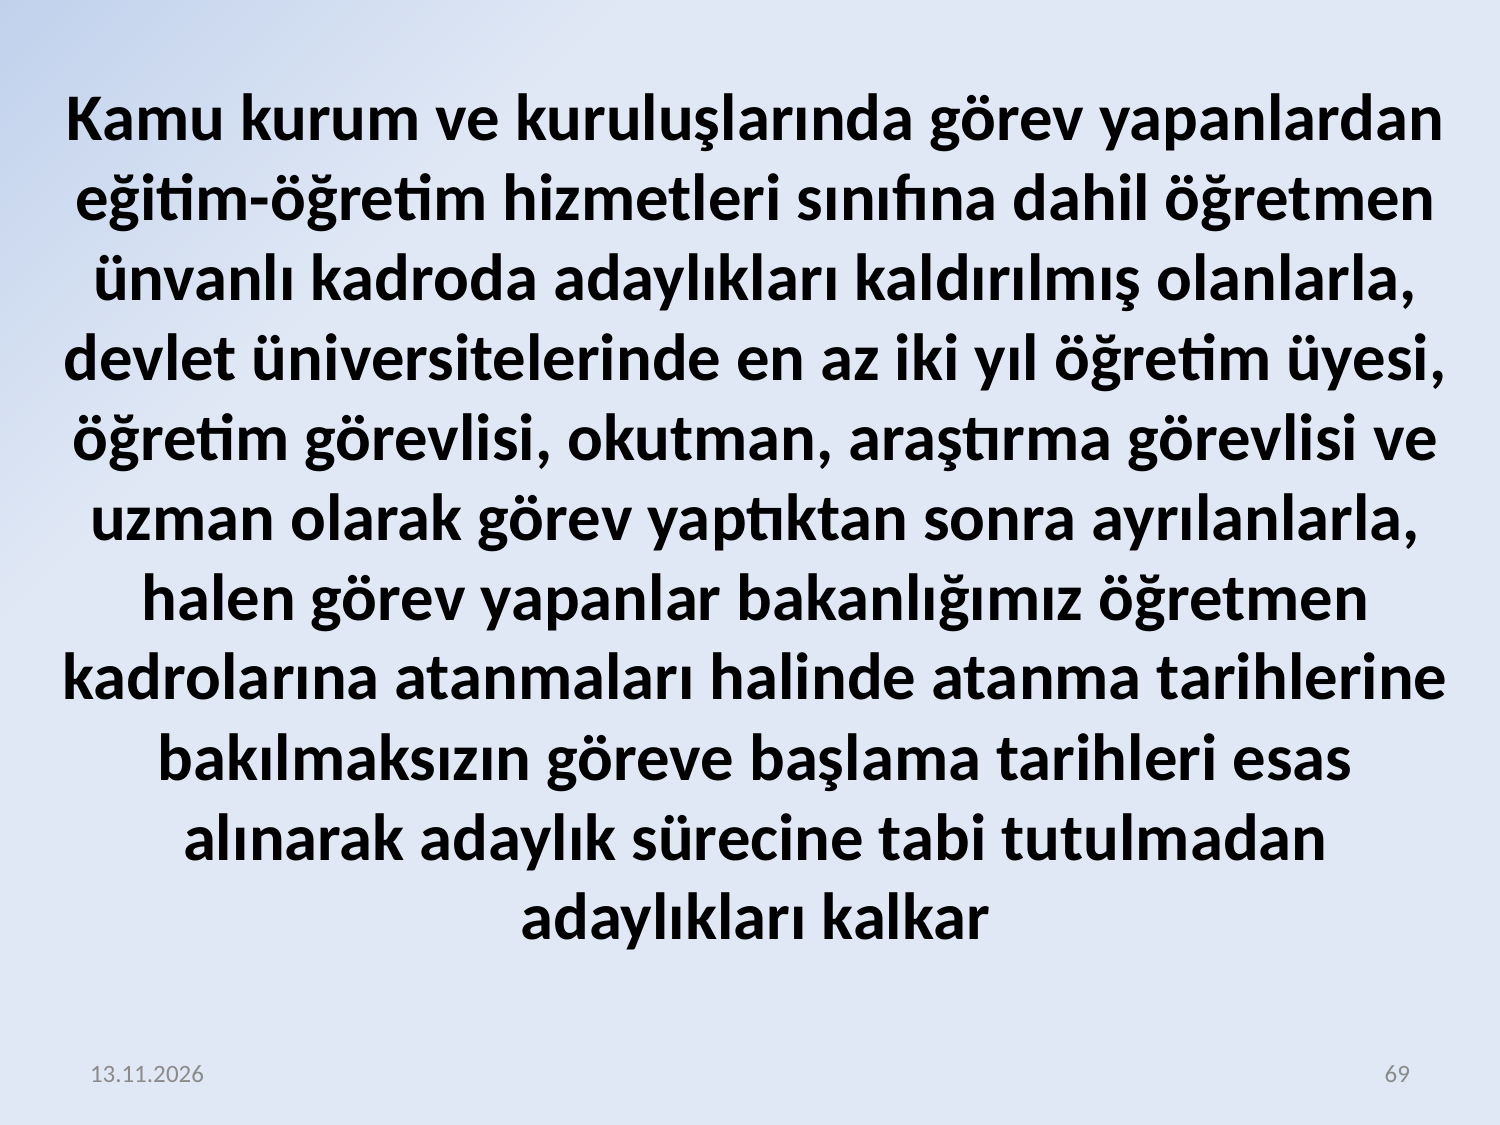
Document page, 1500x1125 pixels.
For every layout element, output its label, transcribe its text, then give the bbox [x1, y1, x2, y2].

text_box Kamu kurum ve kuruluşlarında görev yapanlardan eğitim-öğretim hizmetleri sınıfına dahil öğretmen ünvanlı kadroda adaylıkları kaldırılmış olanlarla, devlet üniversitelerinde en az iki yıl öğretim üyesi, öğretim görevlisi, okutman, araştırma görevlisi ve uzman olarak görev yaptıktan sonra ayrılanlarla, halen görev yapanlar bakanlığımız öğretmen kadrolarına atanmaları halinde atanma tarihlerine bakılmaksızın göreve başlama tarihleri esas alınarak adaylık sürecine tabi tutulmadan adaylıkları kalkar [41, 66, 1471, 961]
slide_number 69 [1074, 1042, 1425, 1103]
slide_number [75, 1042, 425, 1103]
